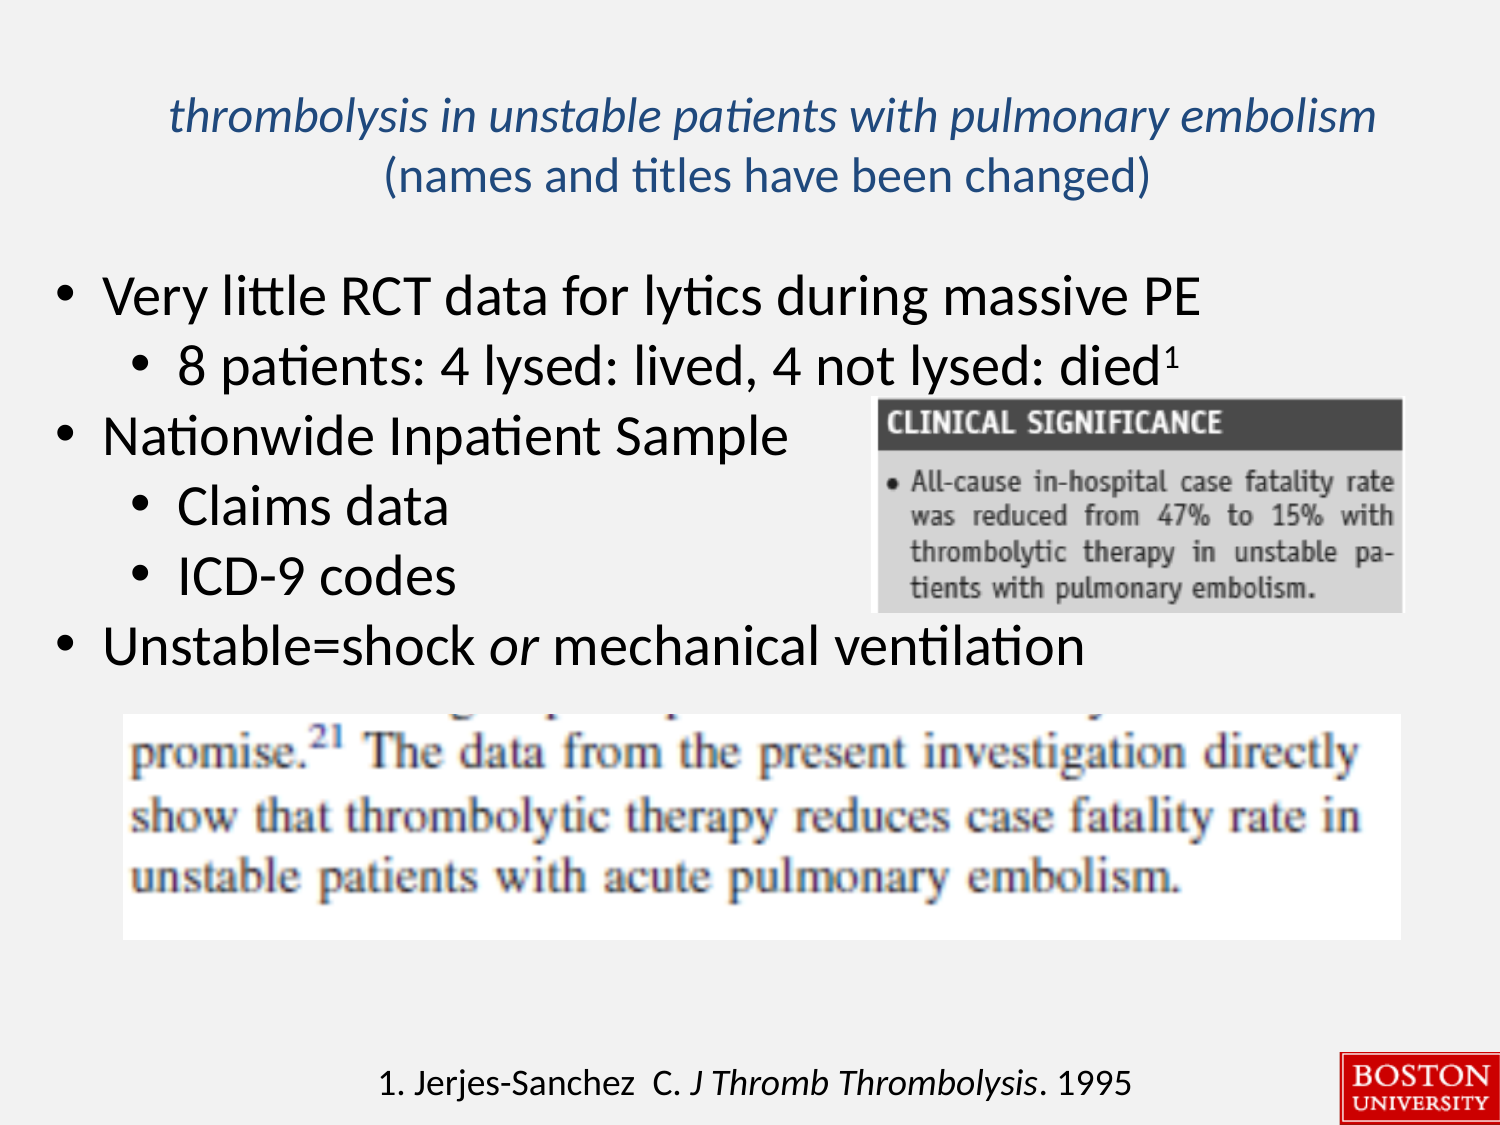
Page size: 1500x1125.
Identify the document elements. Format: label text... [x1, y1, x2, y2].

picture [123, 713, 1401, 940]
text_box Very little RCT data for lytics during massive PE 8 patients: 4 lysed: lived, 4 not lysed: died1 Nationwide Inpatient Sample Claims data ICD-9 codes Unstable=shock or mechanical ventilation [41, 249, 1438, 755]
picture [1339, 1050, 1500, 1125]
text_box thrombolysis in unstable patients with pulmonary embolism (names and titles have been changed) [87, 74, 1459, 210]
picture [870, 396, 1406, 614]
text_box 1. Jerjes-Sanchez C. J Thromb Thrombolysis. 1995 [362, 1051, 1150, 1111]
